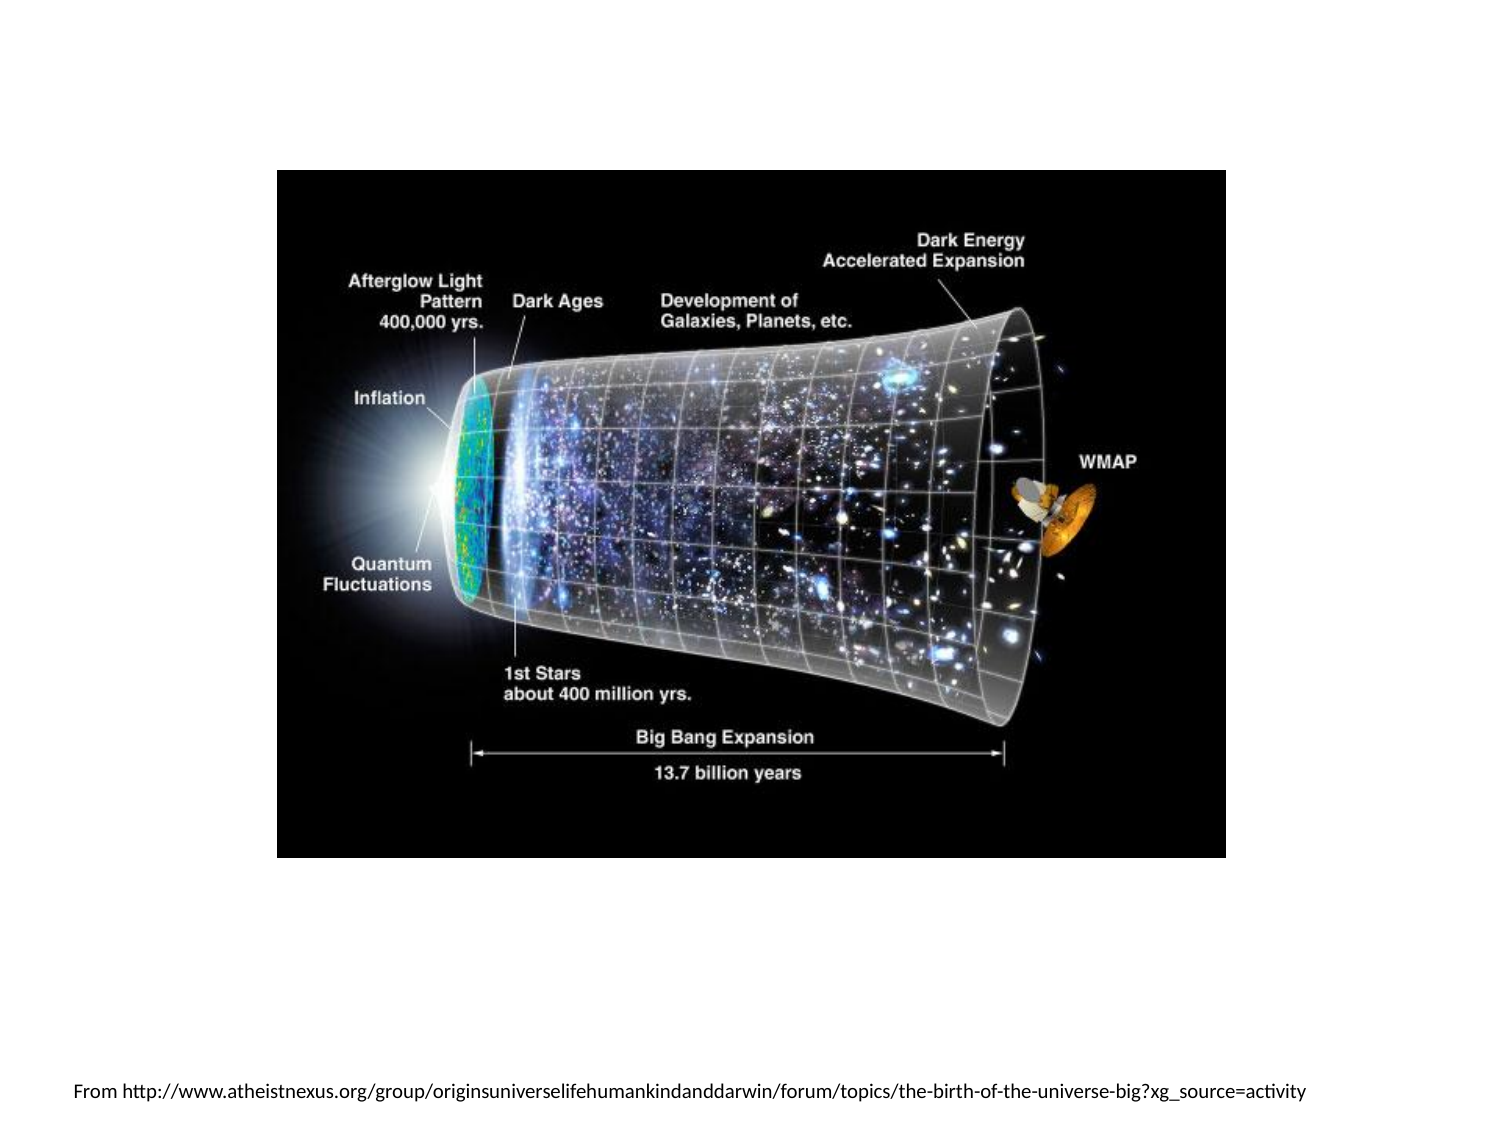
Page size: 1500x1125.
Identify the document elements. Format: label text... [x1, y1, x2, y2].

picture [277, 170, 1226, 858]
text_box From http://www.atheistnexus.org/group/originsuniverselifehumankindanddarwin/forum/topics/the-birth-of-the-universe-big?xg_source=activity [58, 1070, 1500, 1111]
